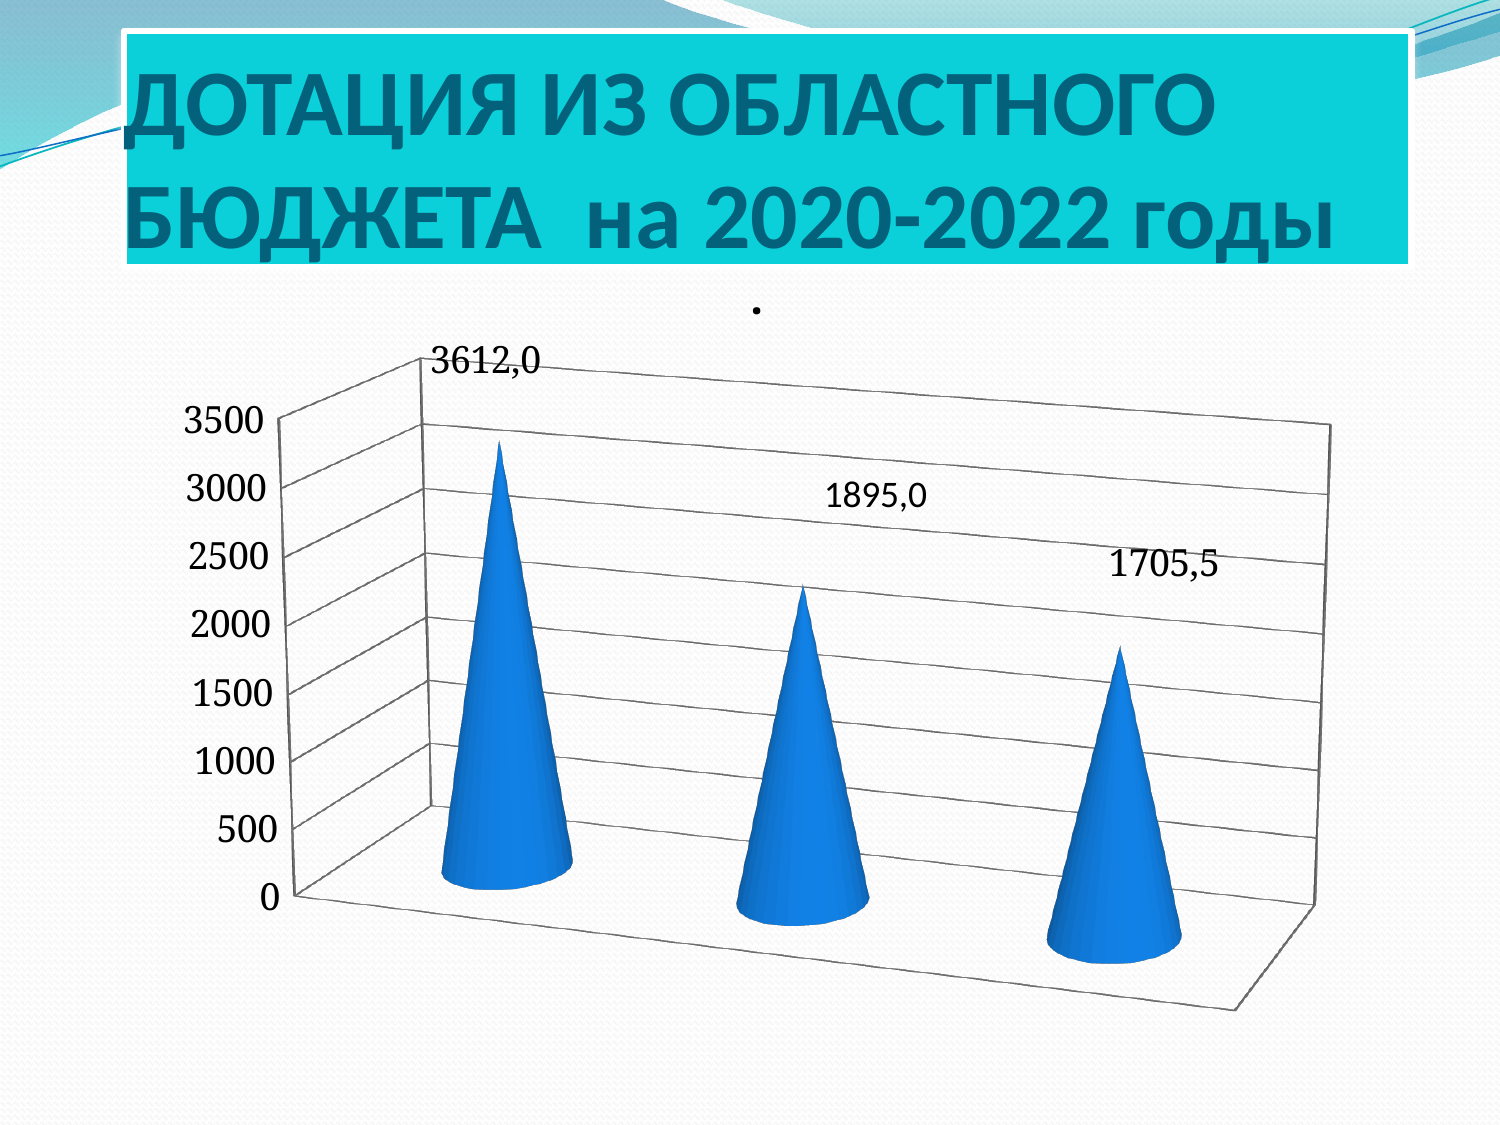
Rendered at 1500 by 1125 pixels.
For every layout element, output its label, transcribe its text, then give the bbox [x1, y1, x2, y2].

title ДОТАЦИЯ ИЗ ОБЛАСТНОГО БЮДЖЕТА на 2020-2022 годы [121, 28, 1415, 228]
chart [99, 228, 1415, 1028]
